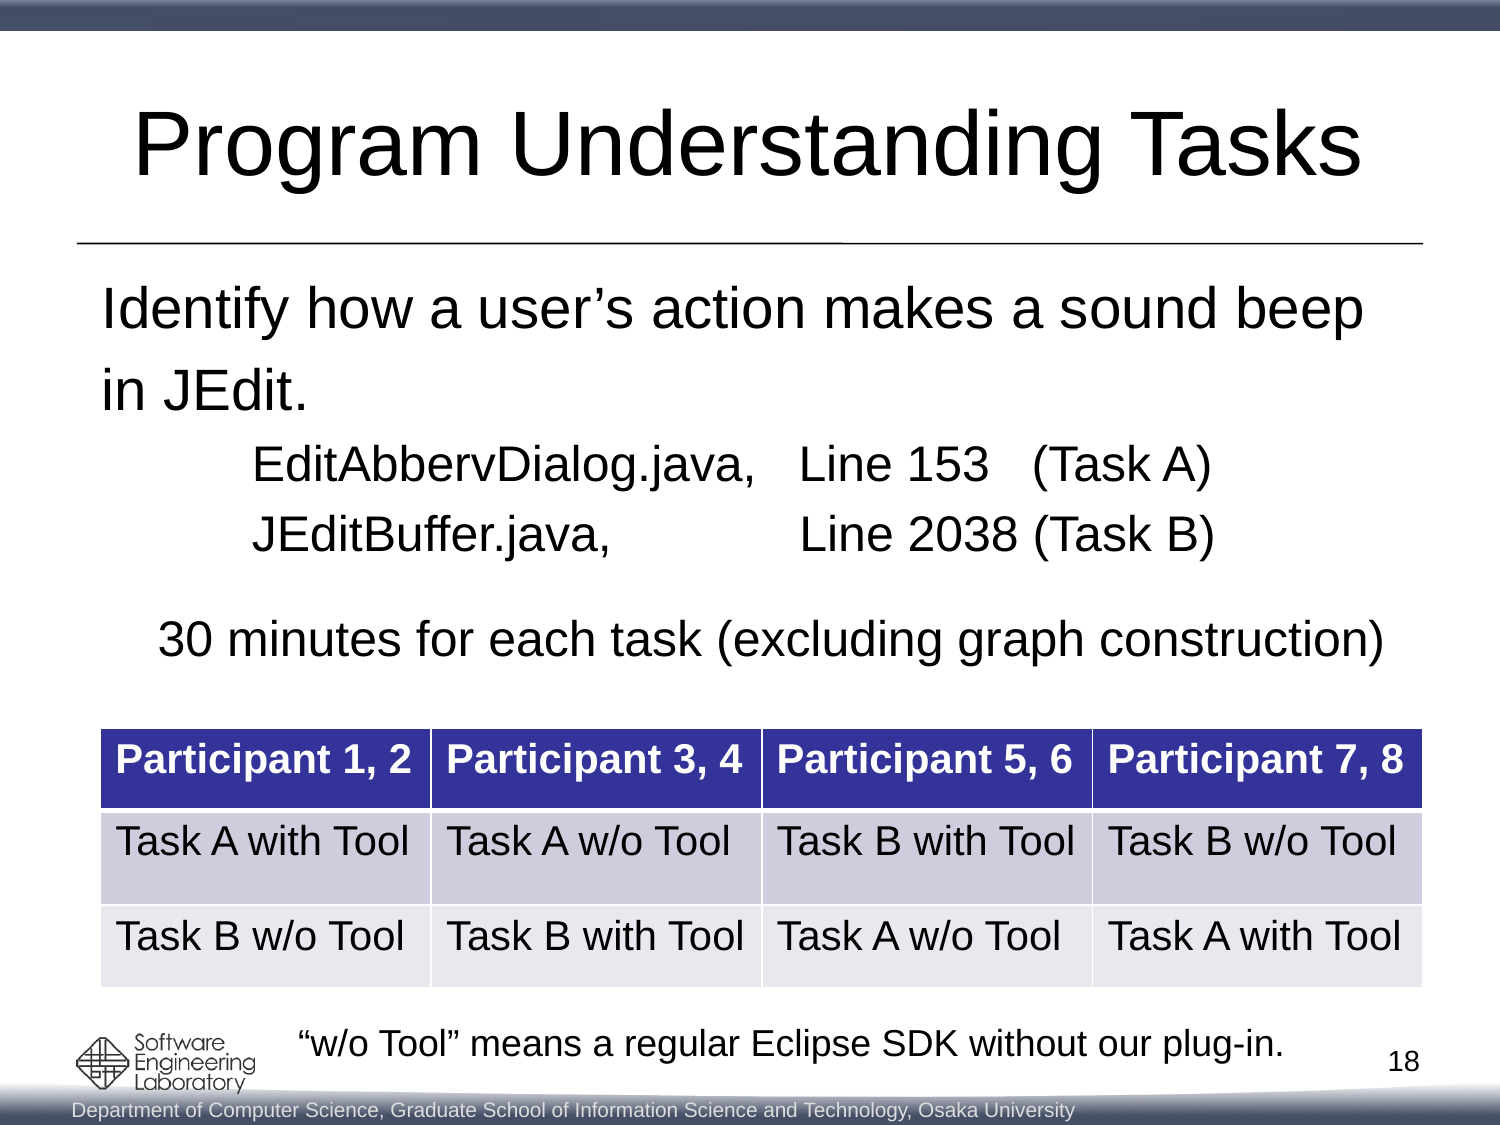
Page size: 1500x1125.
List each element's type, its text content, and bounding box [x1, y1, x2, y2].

table_header Participant 7, 8 [1093, 729, 1422, 808]
table_cell Task B w/o Tool [101, 906, 430, 987]
list Identify how a user’s action makes a sound beep in JEdit. EditAbbervDialog.java, Line 153 (Task A) JEditBuffer.java, Line 2038 (Task B) 30 minutes for each task (excluding graph construction) [86, 262, 1483, 1006]
picture [0, 1033, 1500, 1125]
slide_number 18 [1246, 1034, 1436, 1083]
table_cell Task A with Tool [1093, 906, 1422, 987]
title Program Understanding Tasks [74, 44, 1424, 233]
text_box “w/o Tool” means a regular Eclipse SDK without our plug-in. [283, 1011, 1301, 1072]
table_header Participant 1, 2 [101, 729, 430, 808]
table_cell Task A w/o Tool [432, 813, 761, 904]
table_header Participant 3, 4 [432, 729, 761, 808]
table_header Participant 5, 6 [763, 729, 1092, 808]
picture [0, 0, 1500, 31]
table_cell Task A w/o Tool [763, 906, 1092, 987]
table_cell Task B with Tool [763, 813, 1092, 904]
table_cell Task B w/o Tool [1093, 813, 1422, 904]
table_cell Task B with Tool [432, 906, 761, 987]
table_cell Task A with Tool [101, 813, 430, 904]
